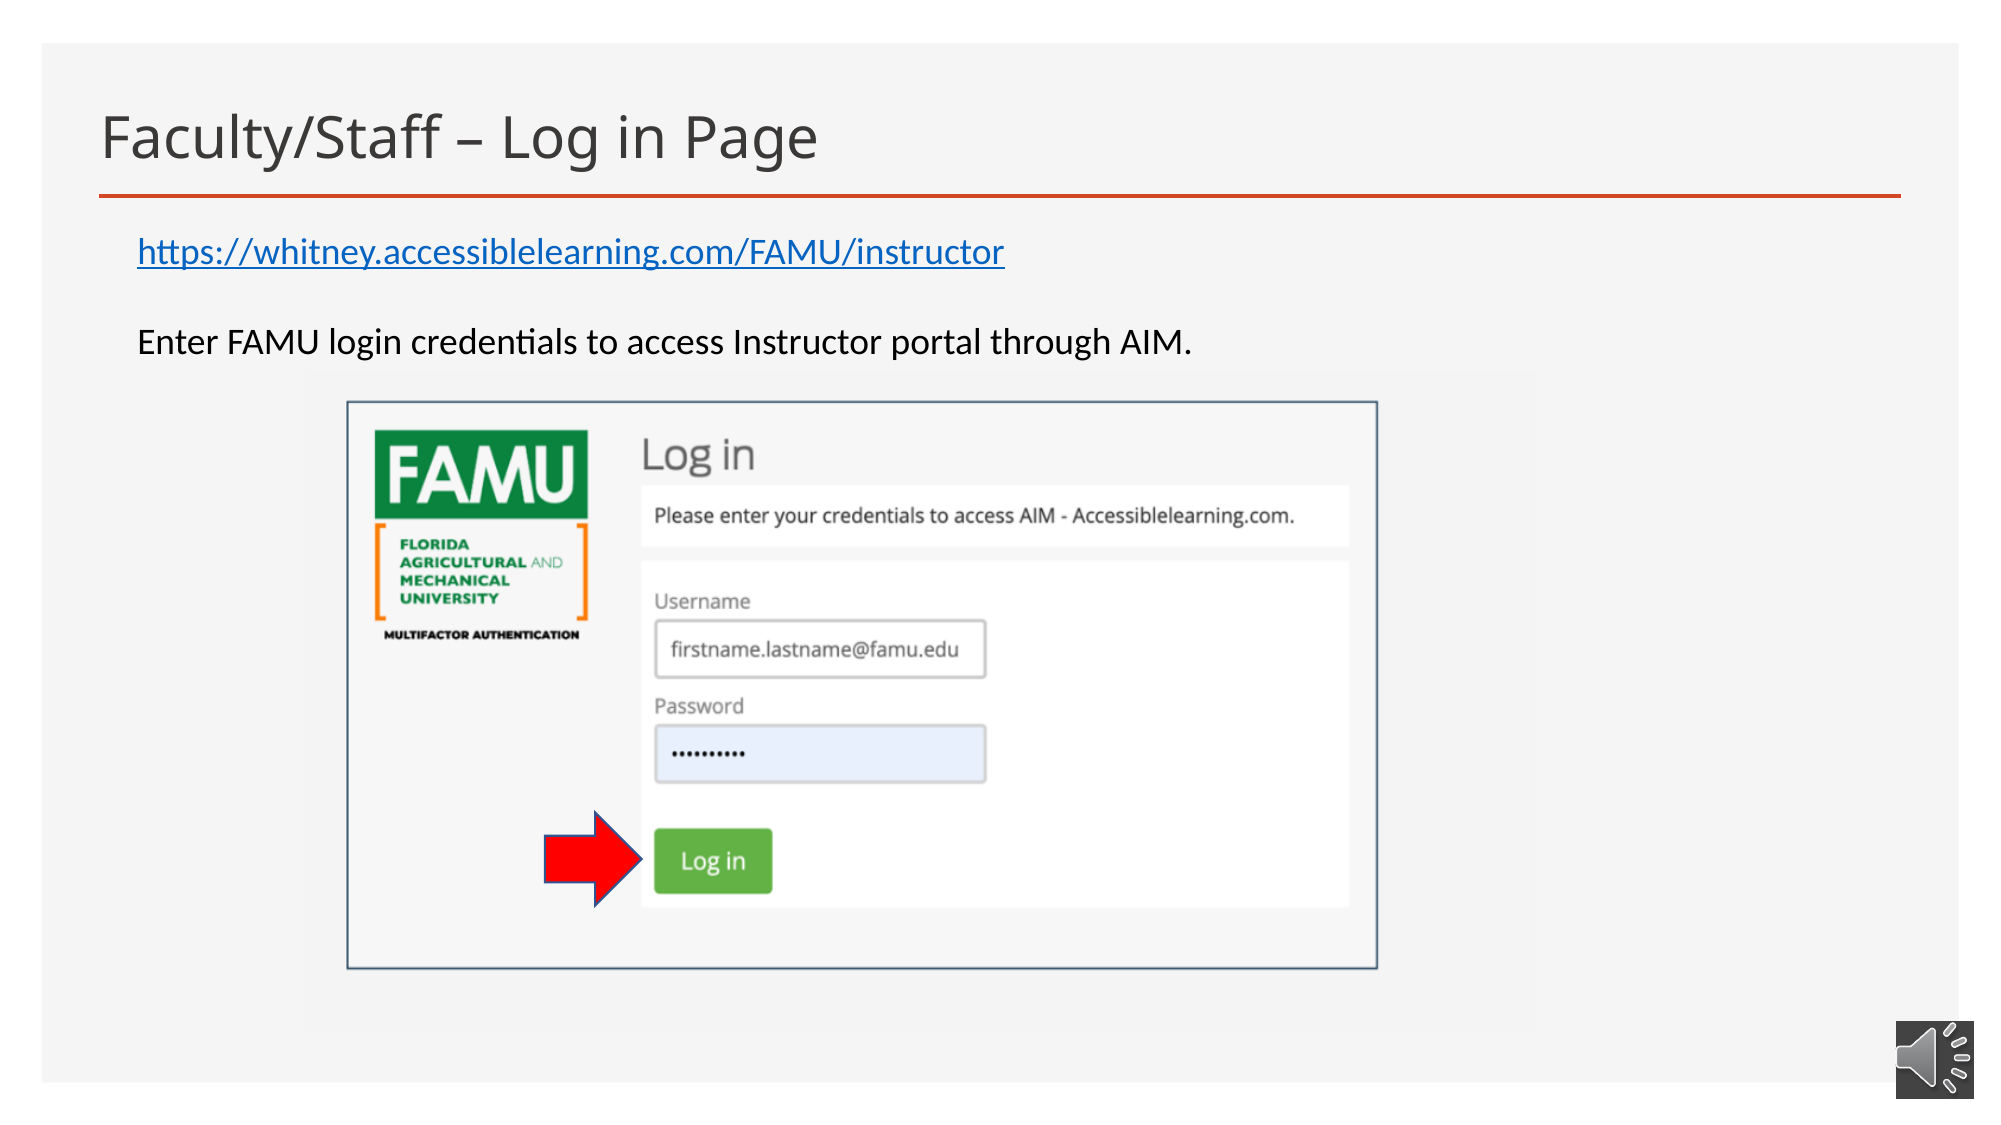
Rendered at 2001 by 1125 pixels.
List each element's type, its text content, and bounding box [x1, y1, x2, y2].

title Faculty/Staff – Log in Page [85, 73, 1214, 179]
text_box https://whitney.accessiblelearning.com/FAMU/instructor Enter FAMU login credentials to access Instructor portal through AIM. [122, 219, 1926, 369]
picture [1894, 1019, 1975, 1100]
picture [305, 370, 1536, 1034]
